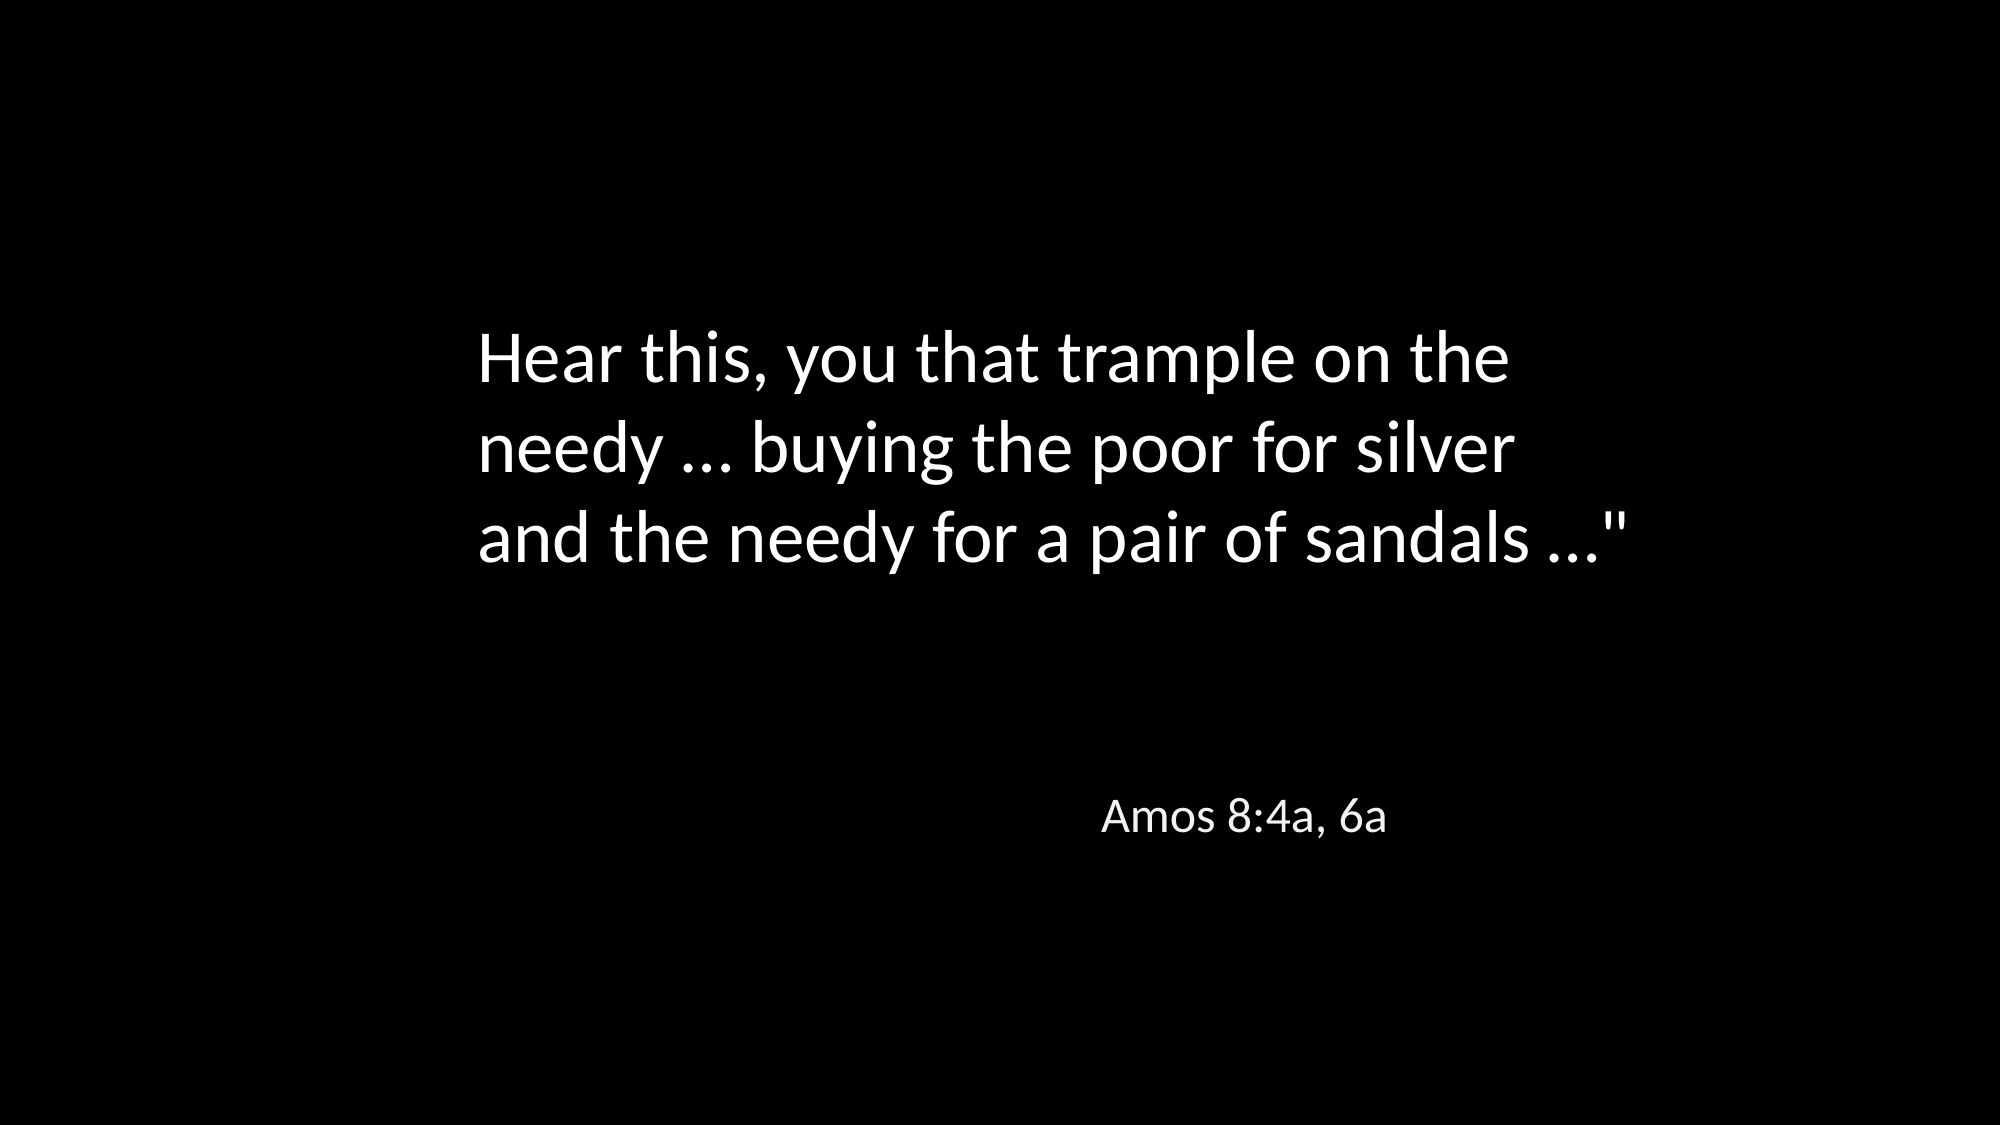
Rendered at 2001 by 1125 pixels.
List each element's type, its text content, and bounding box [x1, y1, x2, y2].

text_box Hear this, you that trample on the needy … buying the poor for silver and the needy for a pair of sandals …" [462, 299, 1650, 585]
text_box Amos 8:4a, 6a [969, 774, 1520, 850]
